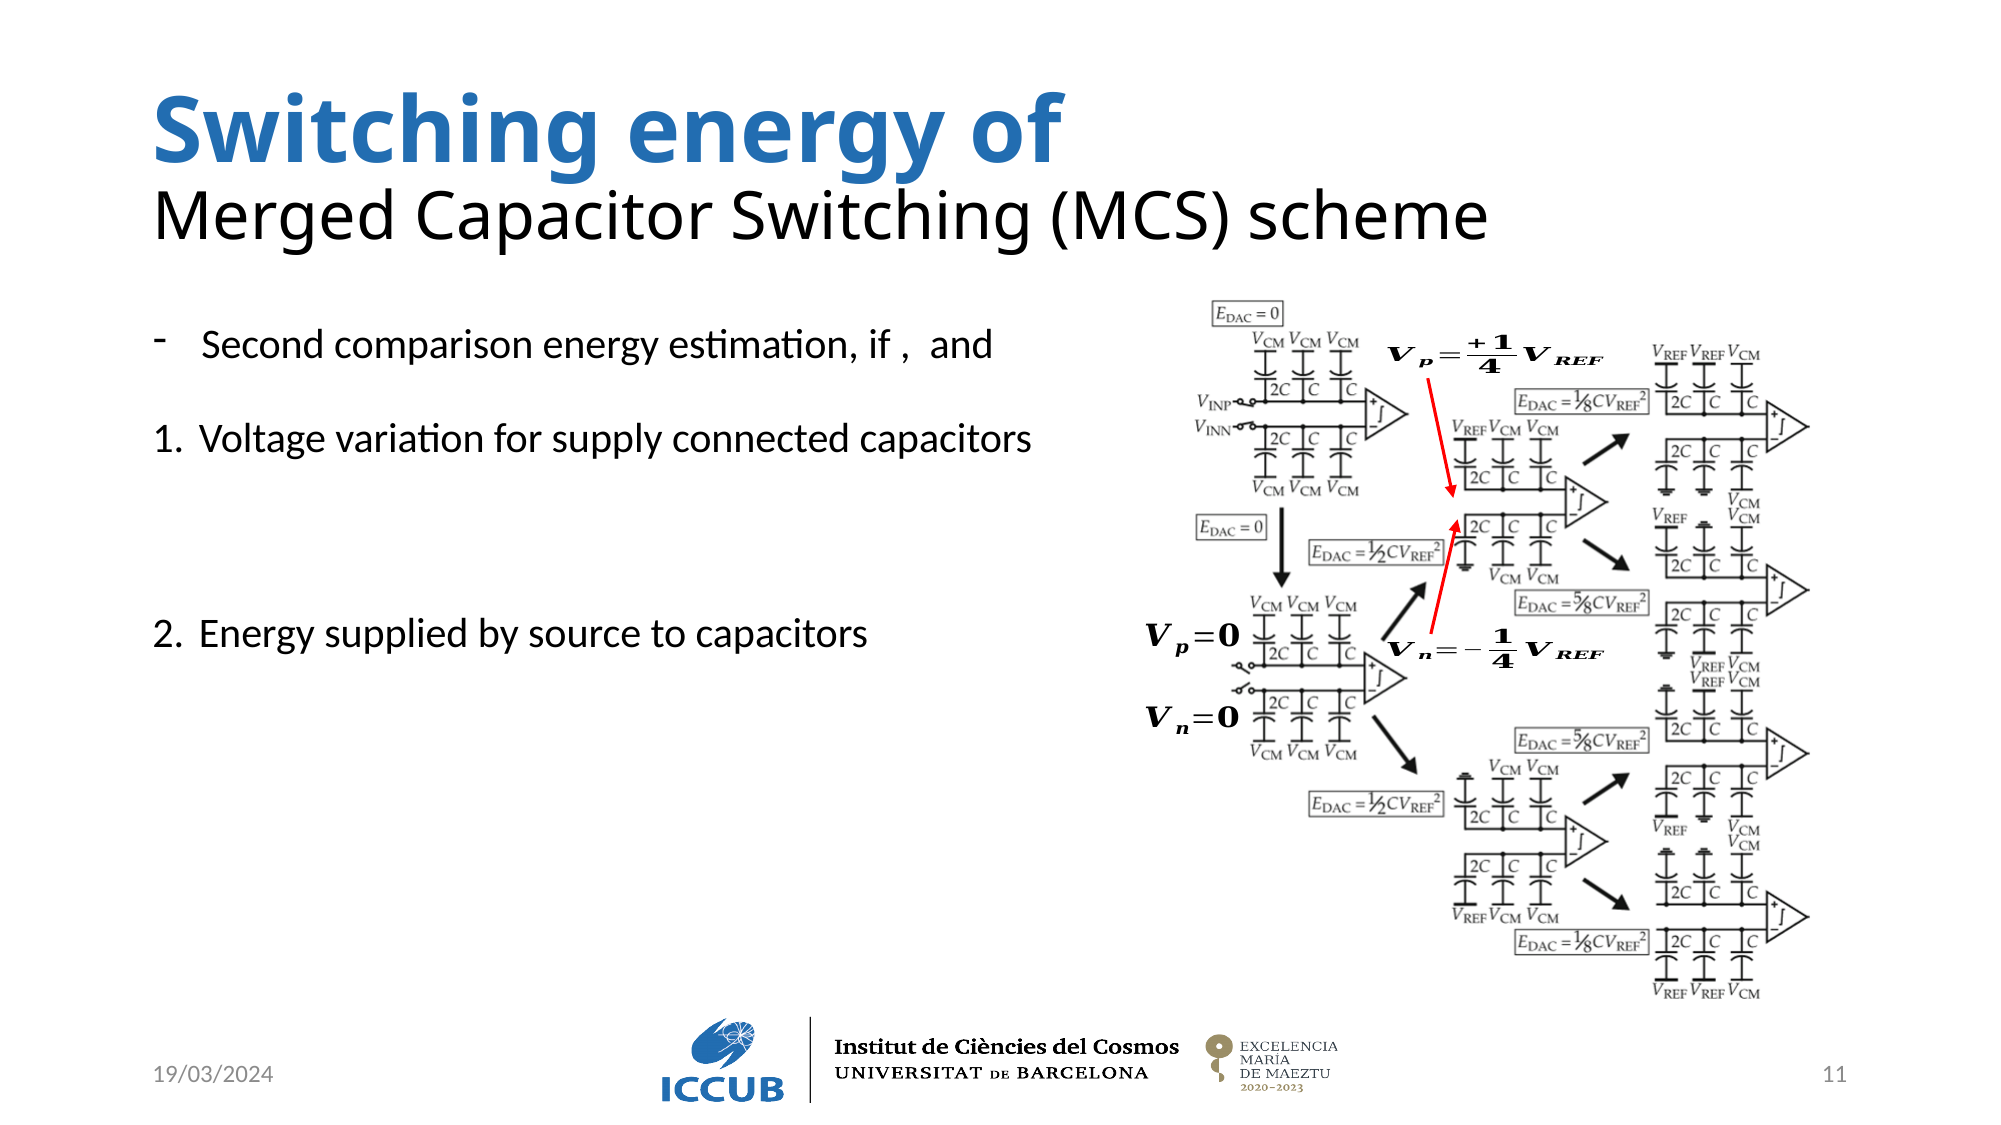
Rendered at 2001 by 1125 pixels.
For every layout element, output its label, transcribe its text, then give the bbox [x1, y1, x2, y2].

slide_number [137, 1042, 588, 1103]
picture [662, 1013, 1338, 1103]
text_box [1430, 519, 1458, 634]
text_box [1427, 378, 1454, 498]
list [1129, 299, 1863, 1014]
title Switching energy of Merged Capacitor Switching (MCS) scheme [137, 59, 1863, 278]
slide_number 11 [1412, 1042, 1863, 1103]
